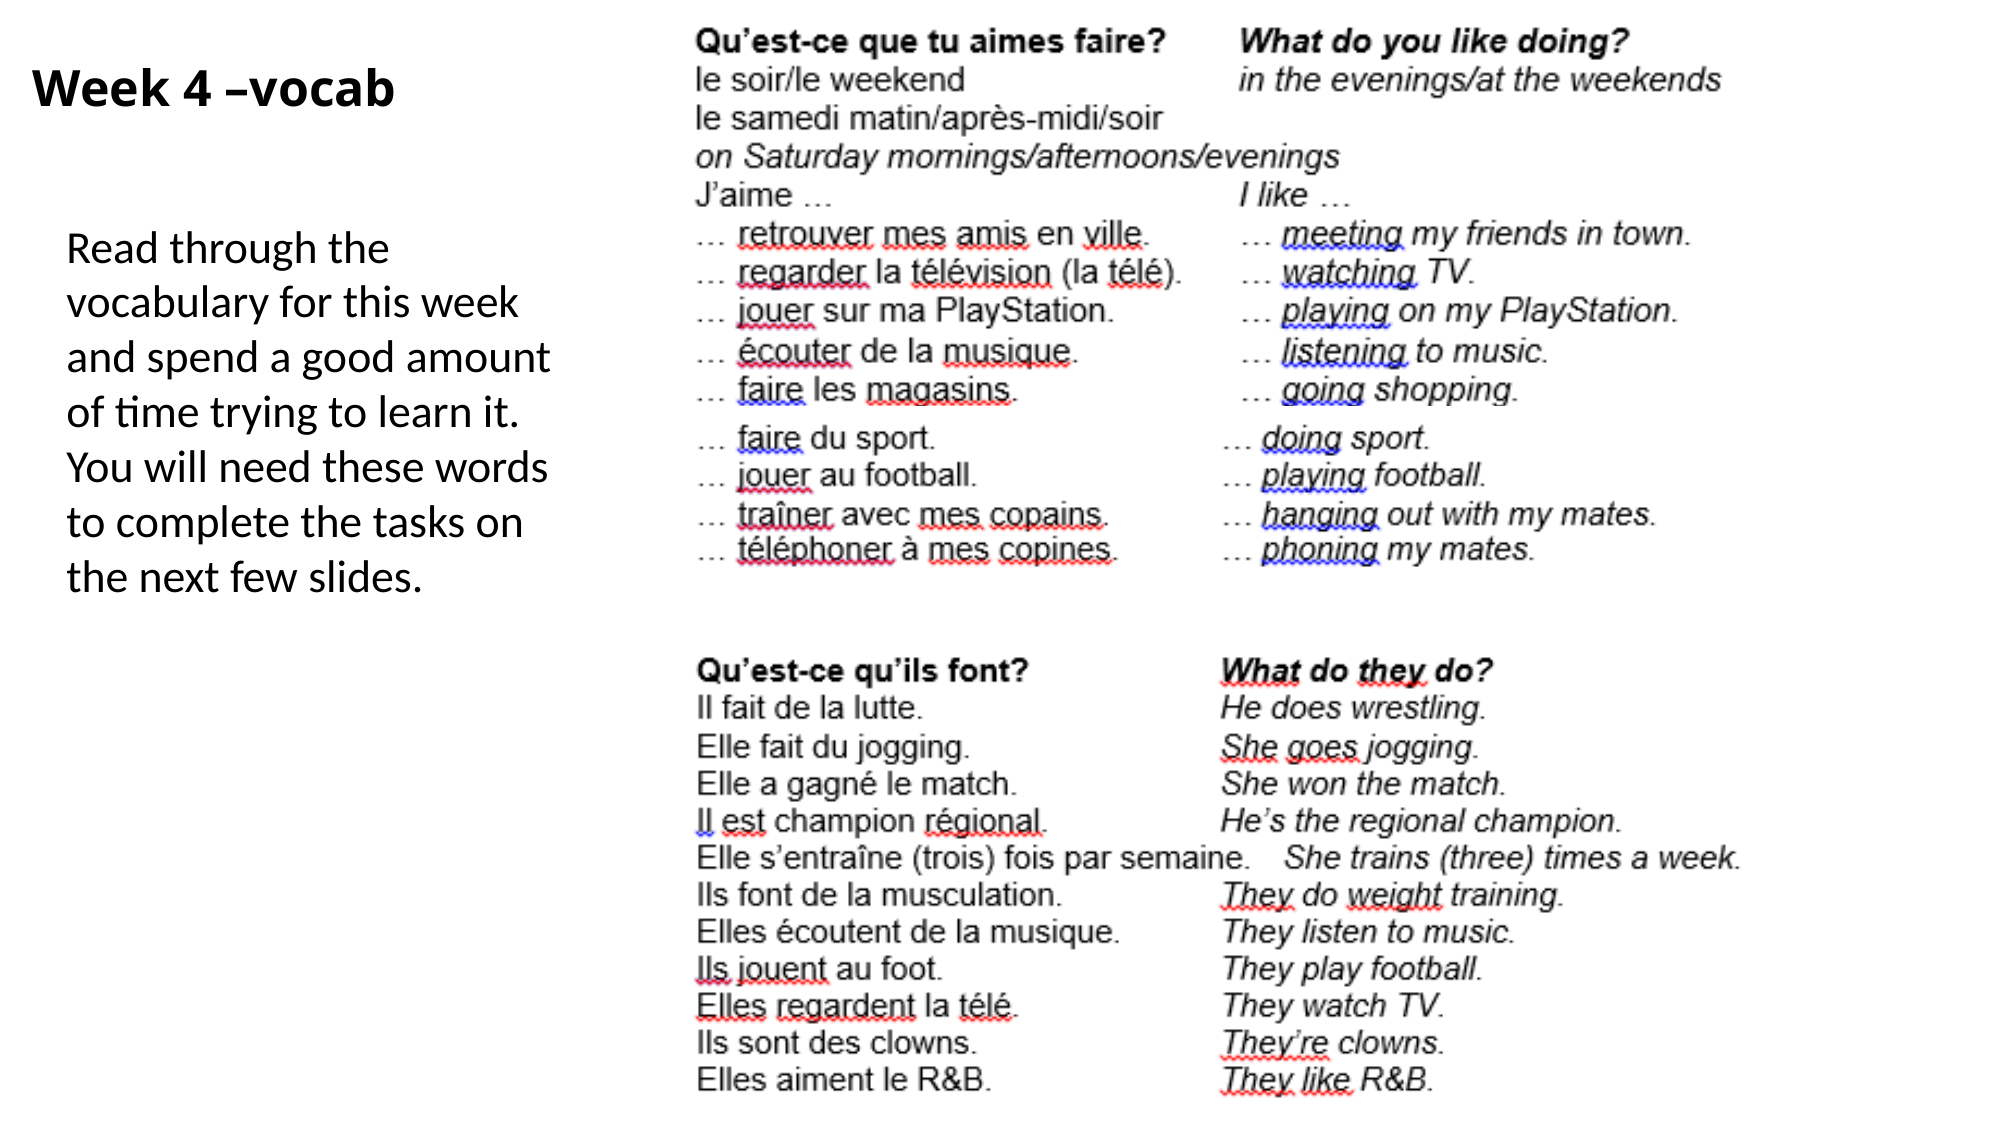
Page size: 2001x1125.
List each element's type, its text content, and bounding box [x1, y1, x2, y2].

text_box Week 4 –vocab [17, 38, 655, 143]
picture [673, 0, 1776, 1125]
text_box Read through the vocabulary for this week and spend a good amount of time trying to learn it. You will need these words to complete the tasks on the next few slides. [51, 209, 583, 610]
